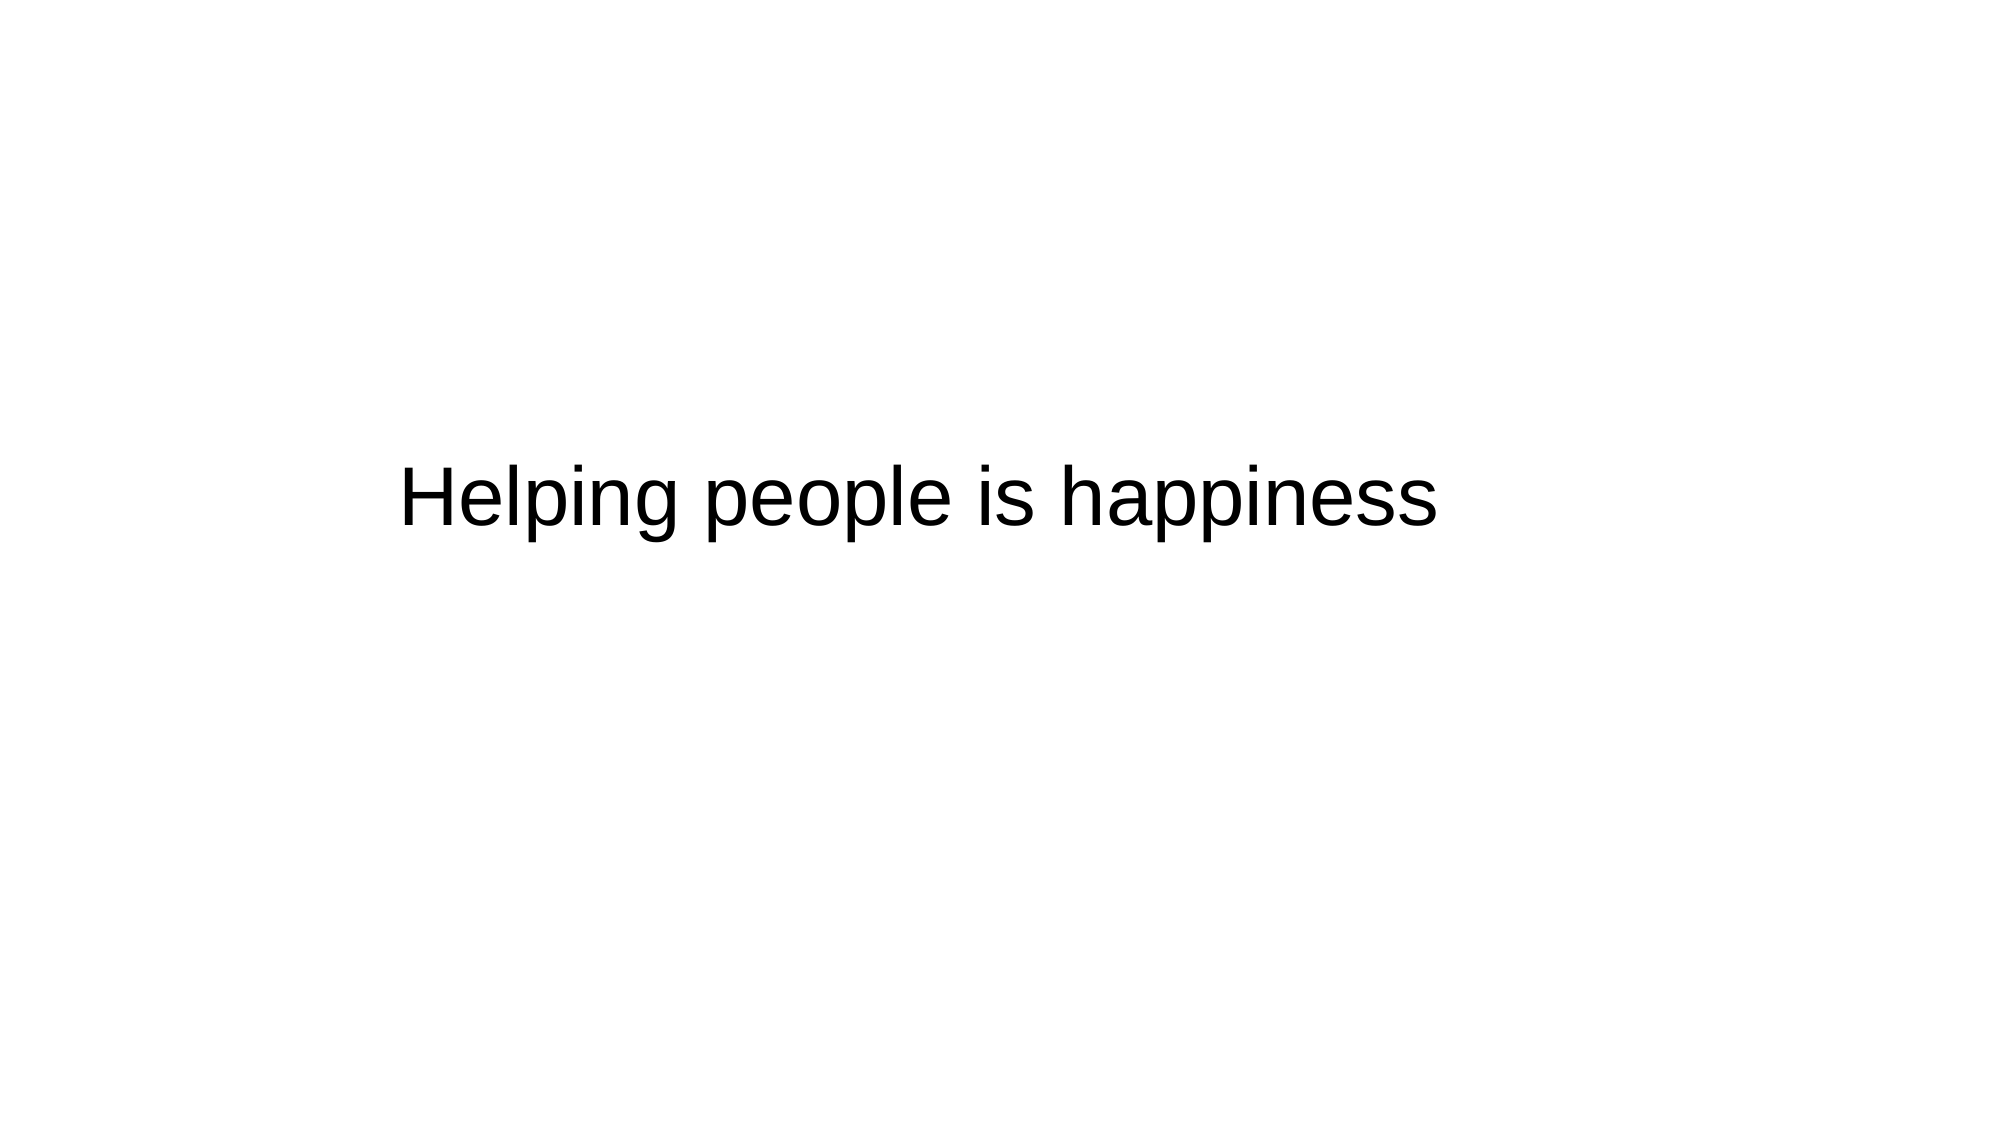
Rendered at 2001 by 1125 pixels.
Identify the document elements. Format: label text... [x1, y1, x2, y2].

text_box Helping people is happiness [285, 435, 1554, 550]
